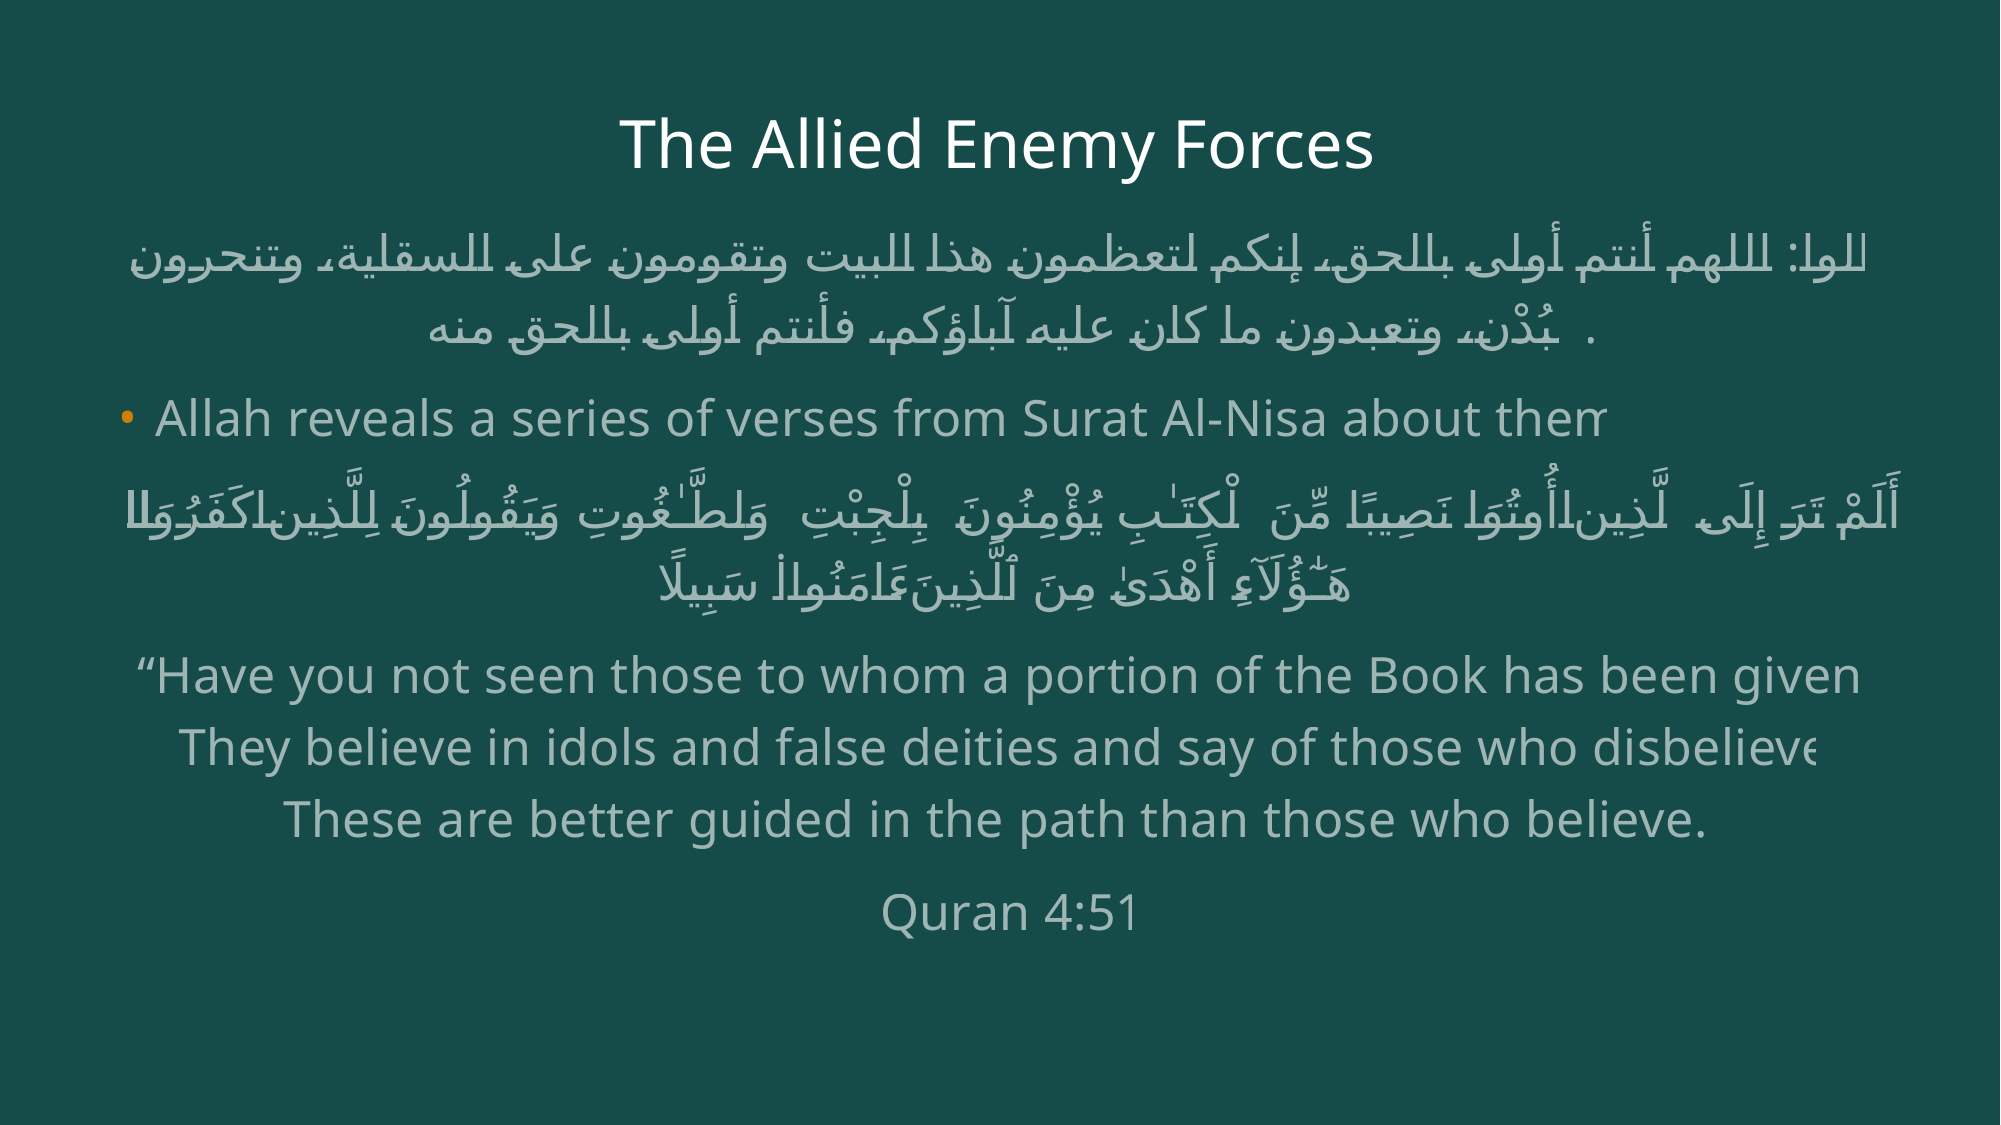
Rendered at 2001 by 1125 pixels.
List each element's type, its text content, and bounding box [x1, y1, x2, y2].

list قالوا: اللهم أنتم أولى بالحق، إنكم لتعظمون هذا البيت وتقومون على السقاية، وتنحرون البُدْن، وتعبدون ما كان عليه آباؤكم، فأنتم أولى بالحق منه. Allah reveals a series of verses from Surat Al-Nisa about them: أَلَمْ تَرَ إِلَى ٱلَّذِينَ أُوتُوا۟ نَصِيبًا مِّنَ ٱلْكِتَـٰبِ يُؤْمِنُونَ بِٱلْجِبْتِ وَٱلطَّـٰغُوتِ وَيَقُولُونَ لِلَّذِينَ كَفَرُوا۟ هَـٰٓؤُلَآءِ أَهْدَىٰ مِنَ ٱلَّذِينَ ءَامَنُوا۟ سَبِيلًا “Have you not seen those to whom a portion of the Book has been given? They believe in idols and false deities and say of those who disbelieve: These are better guided in the path than those who believe.” Quran 4:51 [118, 209, 1907, 947]
title The Allied Enemy Forces [118, 101, 1878, 209]
